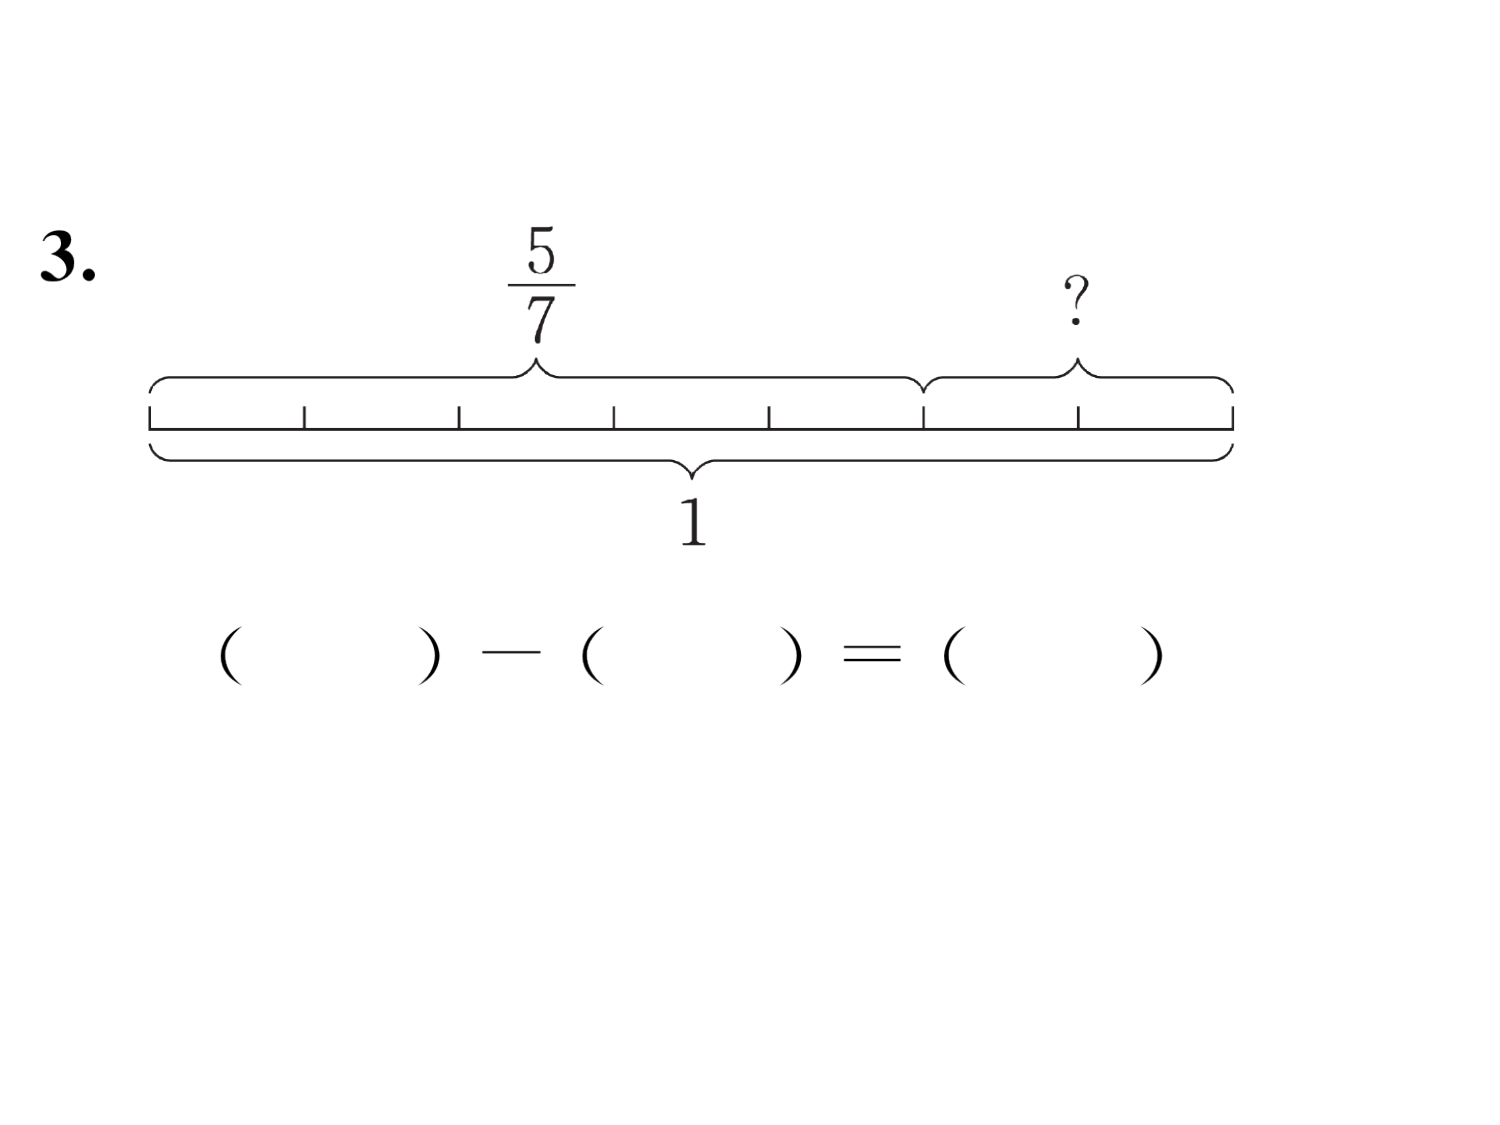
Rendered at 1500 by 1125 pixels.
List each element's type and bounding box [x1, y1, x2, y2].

picture [35, 177, 1453, 773]
